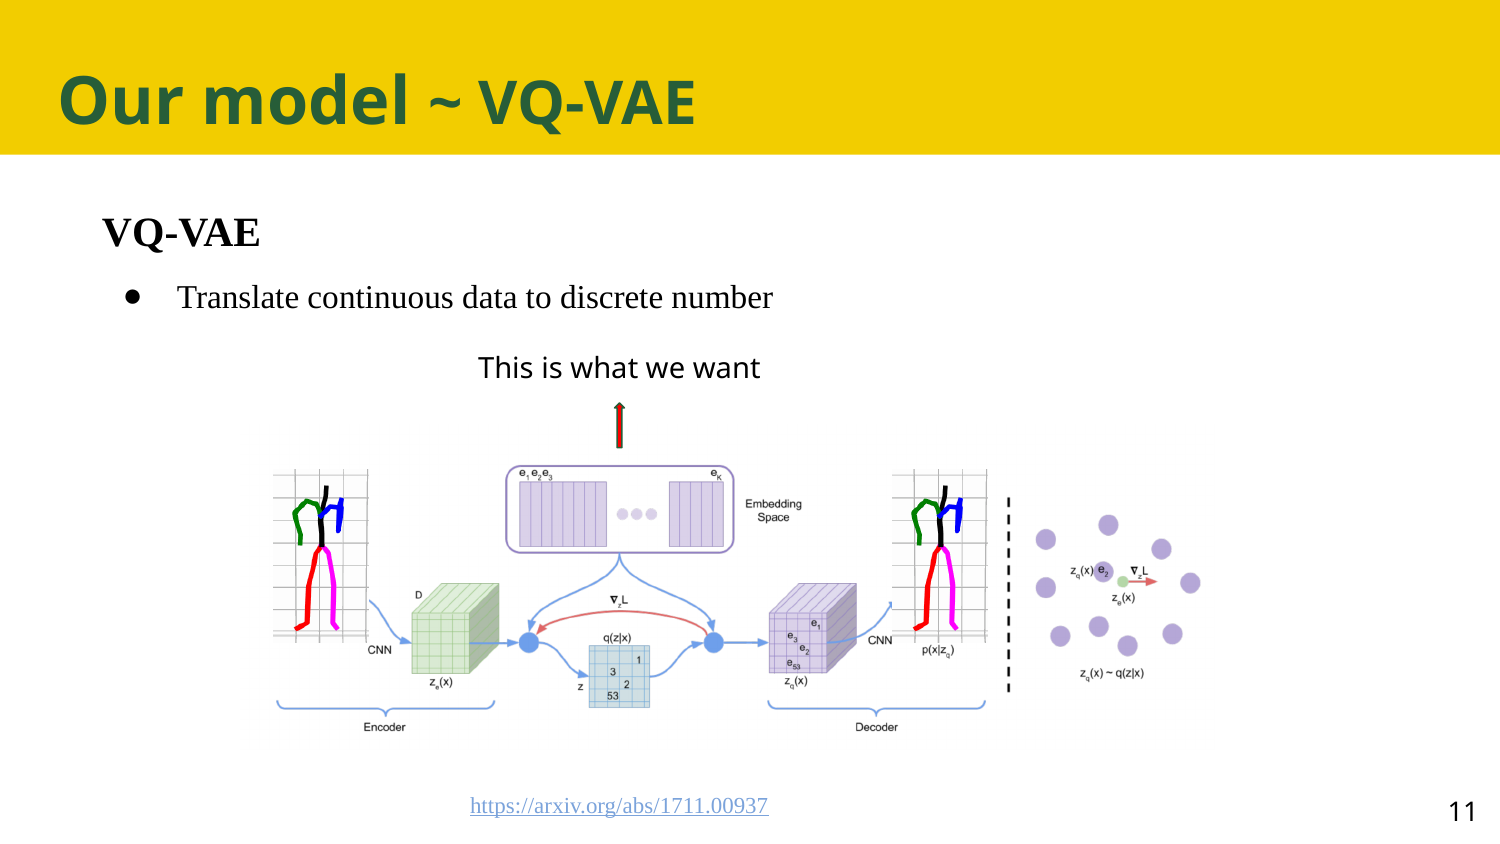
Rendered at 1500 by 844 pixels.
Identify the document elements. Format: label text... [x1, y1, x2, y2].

text_box [614, 402, 625, 422]
list VQ-VAE Translate continuous data to discrete number [101, 204, 1353, 332]
picture [240, 424, 1215, 750]
slide_number ‹#› [1403, 779, 1494, 844]
text_box This is what we want [403, 334, 836, 400]
title Our model ~ VQ-VAE [57, 57, 1465, 133]
list https://arxiv.org/abs/1711.00937 [364, 786, 875, 844]
